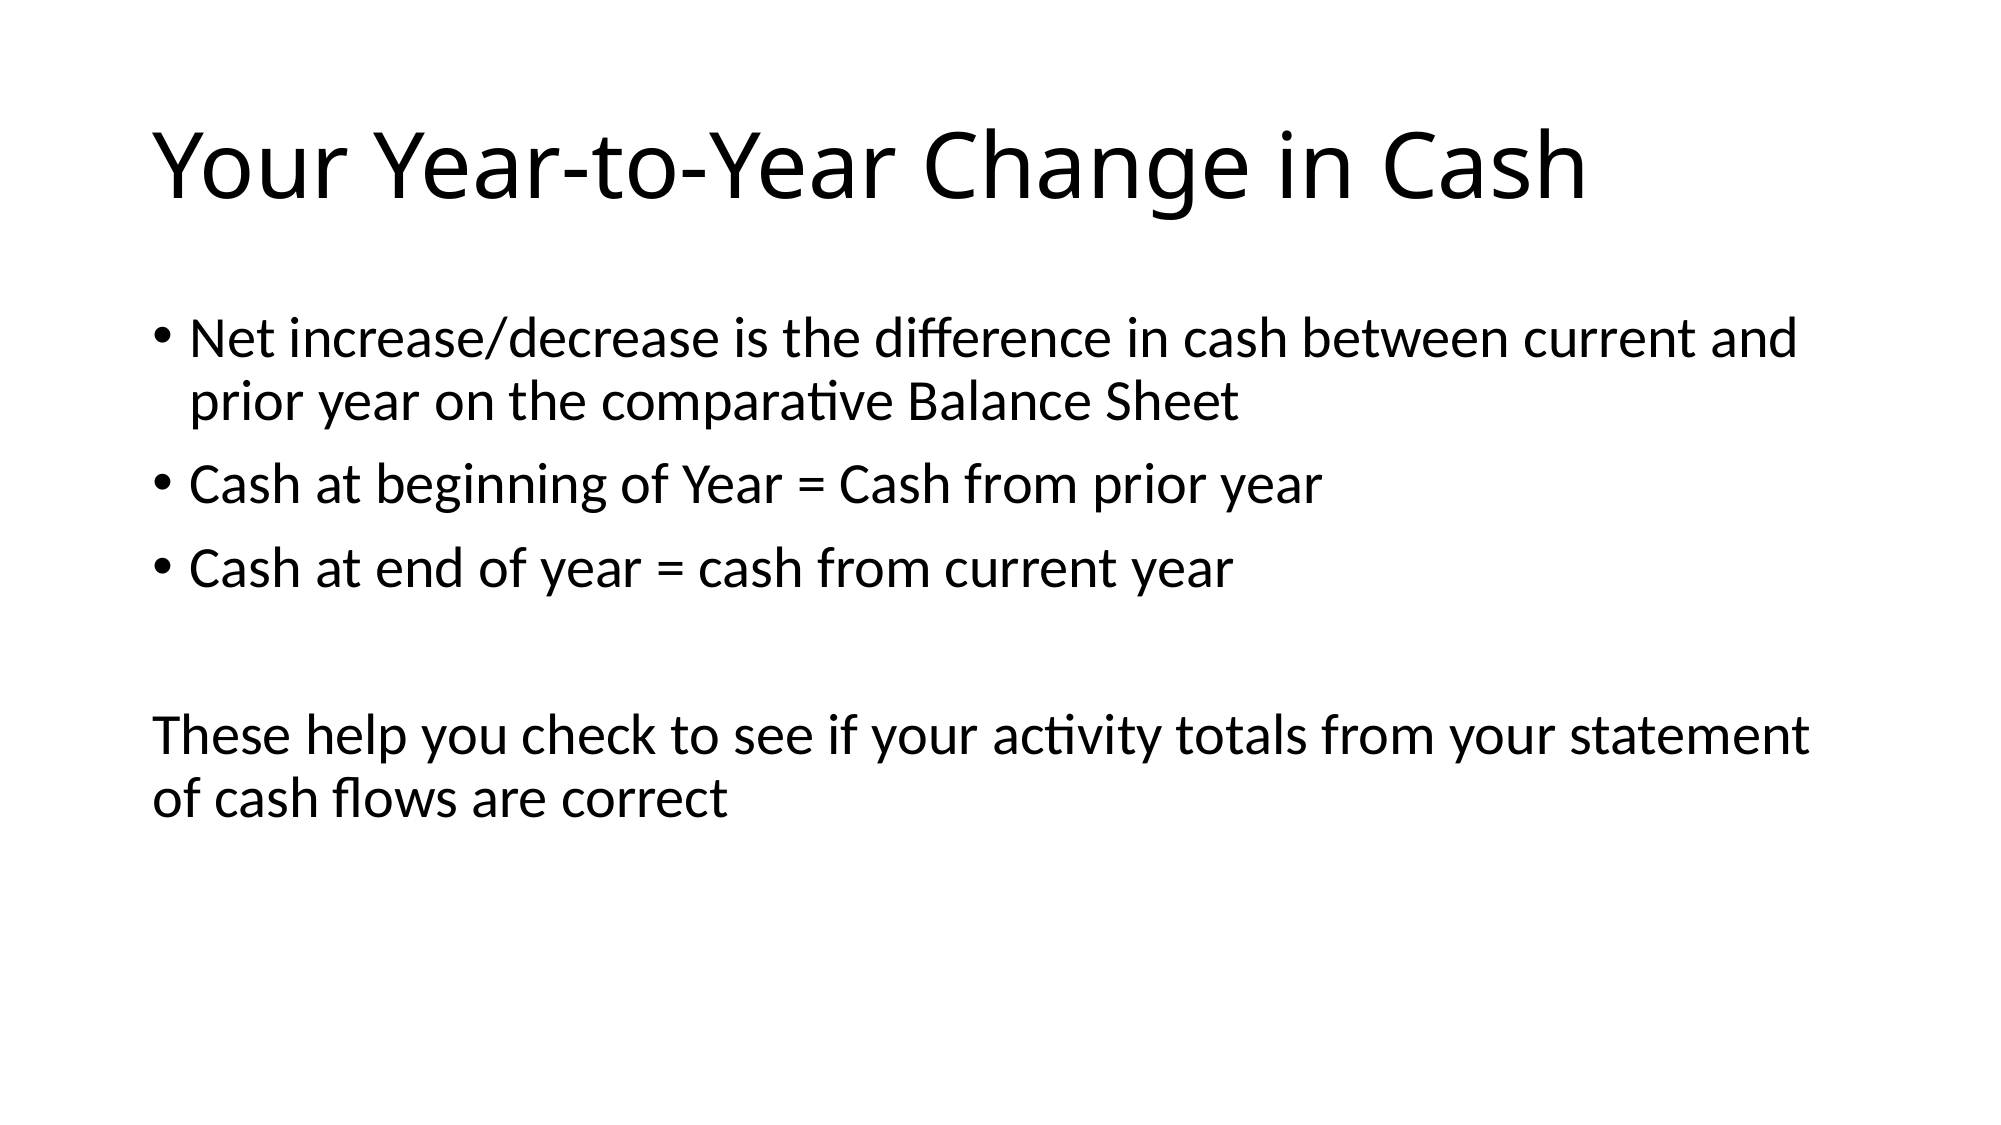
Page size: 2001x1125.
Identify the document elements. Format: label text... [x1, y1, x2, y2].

list Net increase/decrease is the difference in cash between current and prior year on the comparative Balance Sheet Cash at beginning of Year = Cash from prior year Cash at end of year = cash from current year These help you check to see if your activity totals from your statement of cash flows are correct [137, 299, 1863, 1014]
title Your Year-to-Year Change in Cash [137, 59, 1863, 278]
